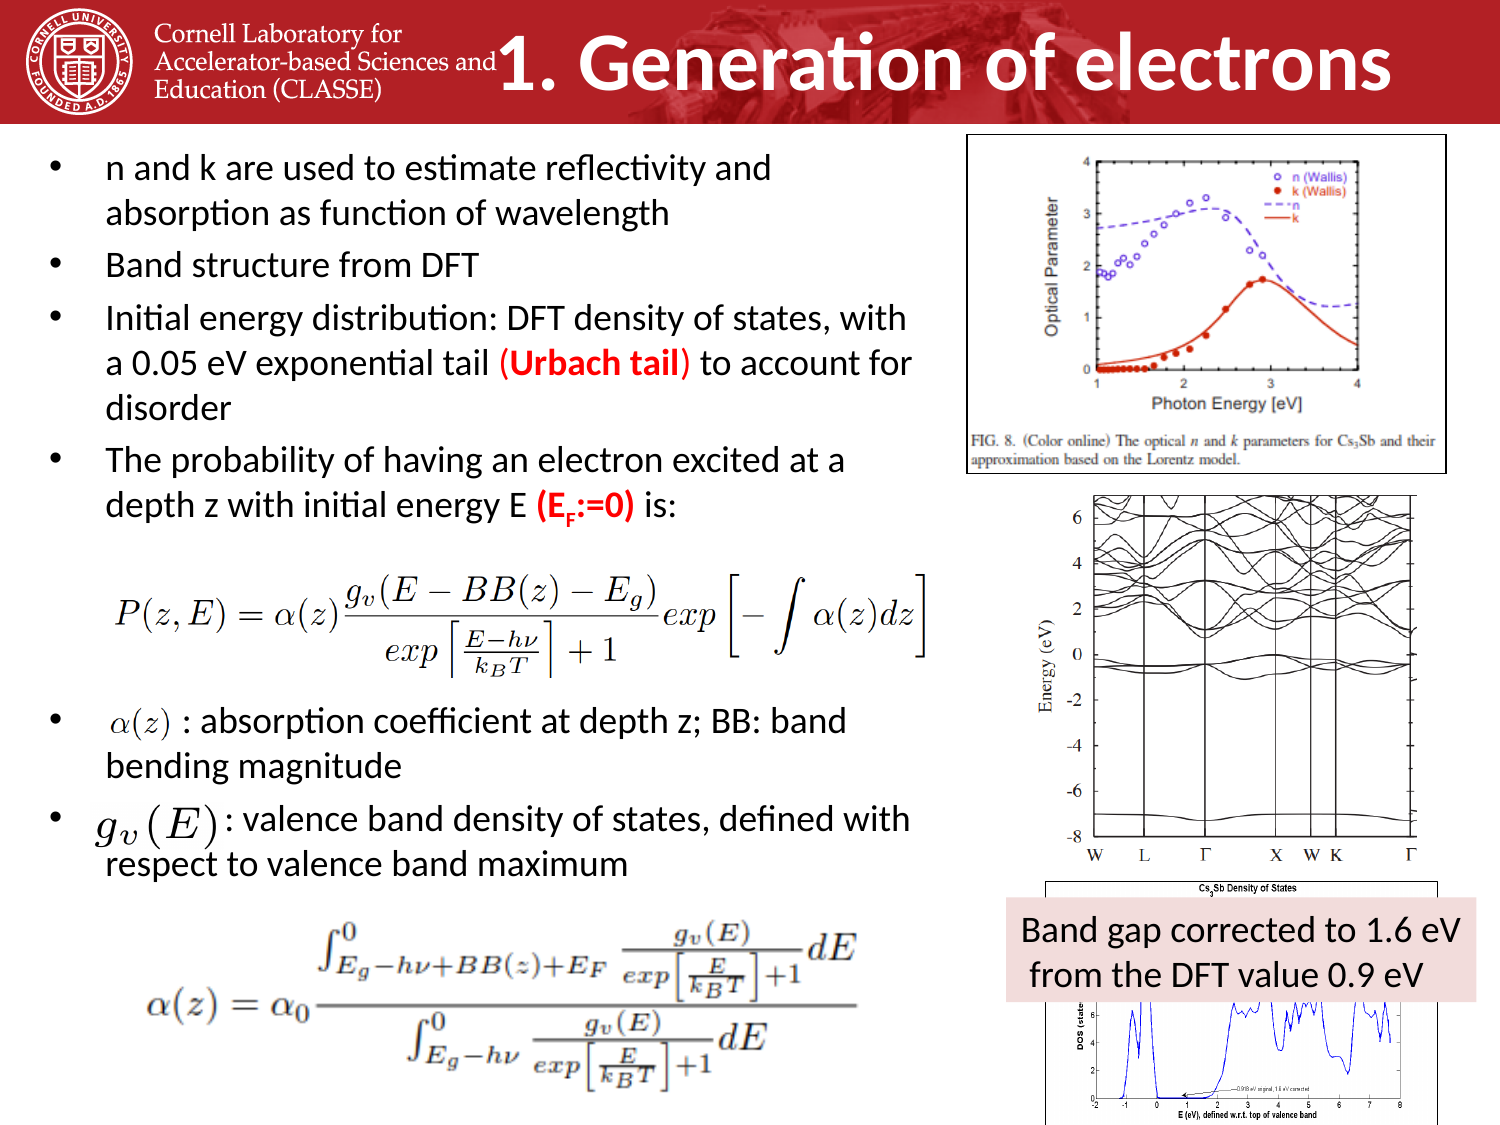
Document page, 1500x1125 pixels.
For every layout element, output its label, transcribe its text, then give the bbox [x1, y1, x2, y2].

text_box Band gap corrected to 1.6 eV from the DFT value 0.9 eV [1006, 897, 1040, 1003]
picture [105, 554, 954, 678]
list n and k are used to estimate reflectivity and absorption as function of wavelength Band structure from DFT Initial energy distribution: DFT density of states, with a 0.05 eV exponential tail (Urbach tail) to account for disorder The probability of having an electron excited at a depth z with initial energy E (EF:=0) is: : absorption coefficient at depth z; BB: band bending magnitude : valence band density of states, defined with respect to valence band maximum [34, 135, 934, 1009]
picture [142, 905, 874, 1099]
picture [89, 802, 224, 850]
title 1. Generation of electrons [413, 0, 1476, 133]
picture [1033, 488, 1418, 868]
picture [0, 0, 1500, 473]
picture [1045, 881, 1437, 1125]
picture [105, 698, 171, 752]
text_box Band gap corrected to 1.6 eV from the DFT value 0.9 eV [1443, 897, 1477, 1003]
